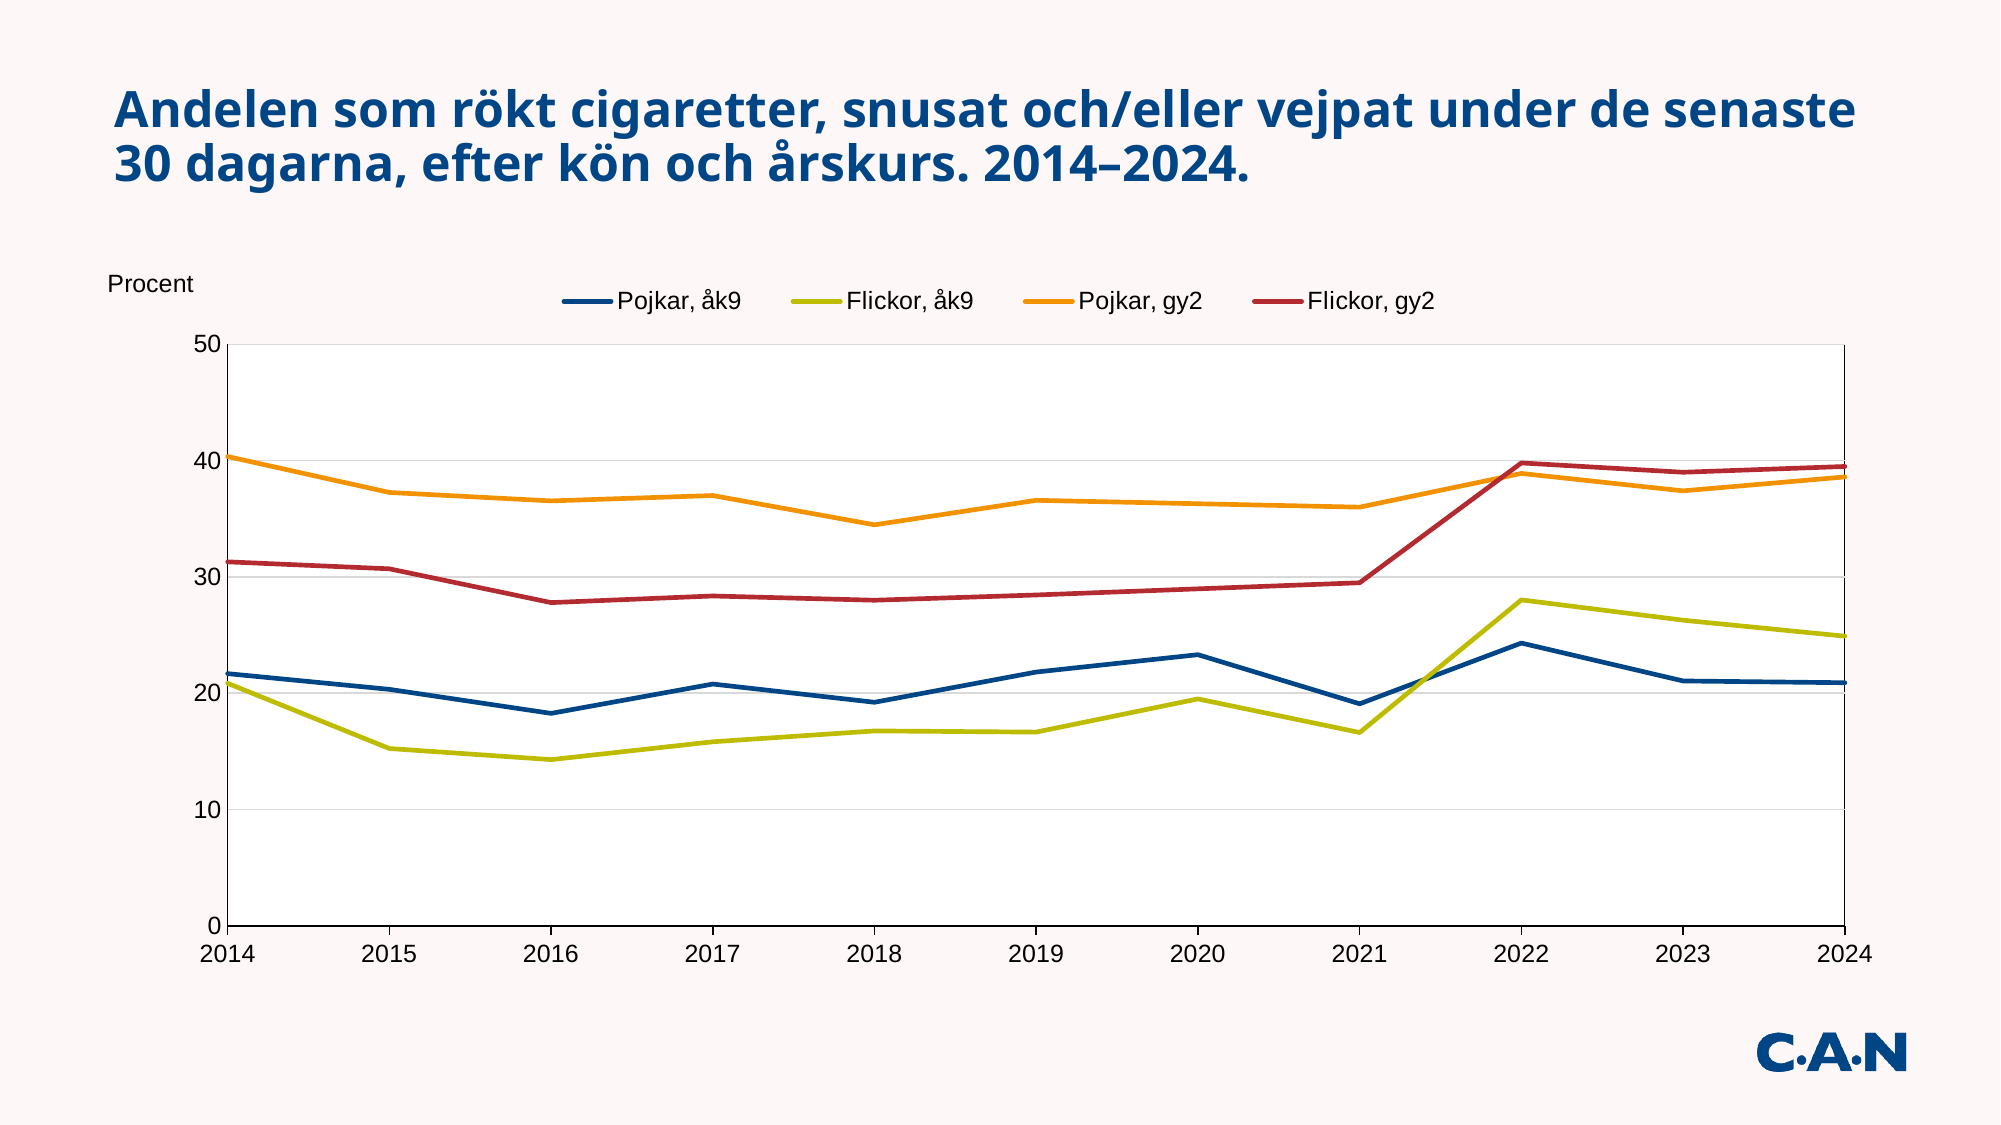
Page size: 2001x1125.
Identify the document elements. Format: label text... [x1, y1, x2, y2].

chart [99, 262, 1900, 997]
title Andelen som rökt cigaretter, snusat och/eller vejpat under de senaste 30 dagarna, efter kön och årskurs. 2014–2024. [99, 45, 1900, 233]
picture [1756, 1032, 1907, 1072]
